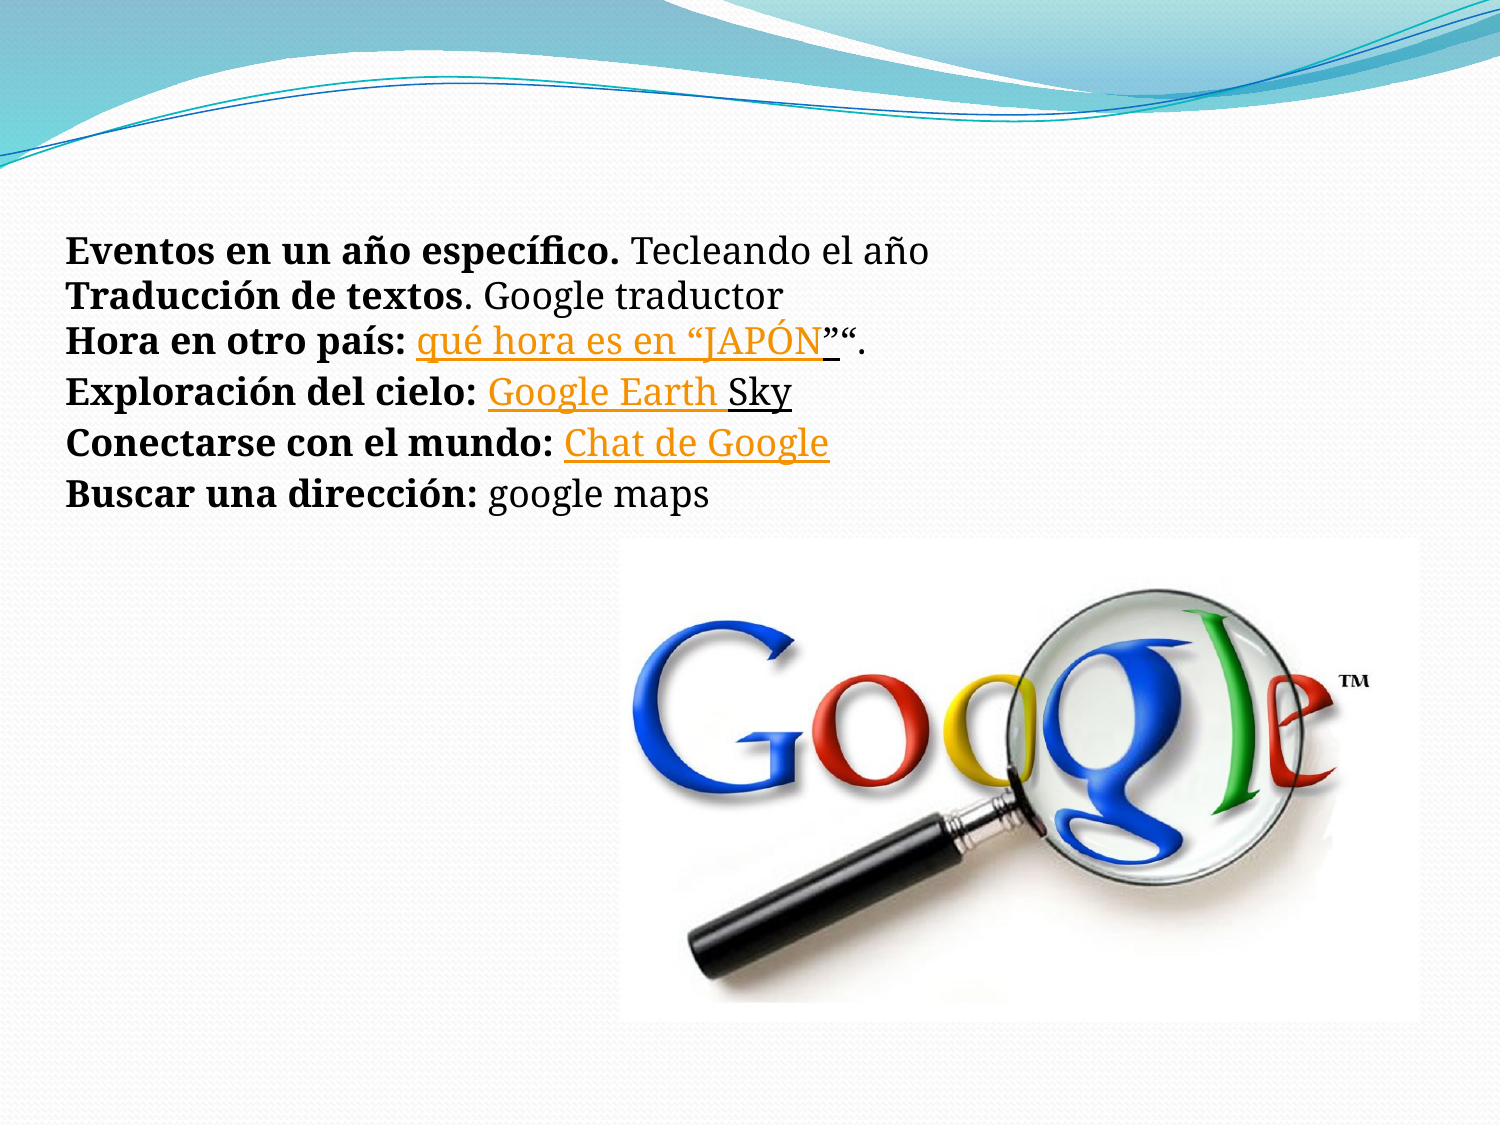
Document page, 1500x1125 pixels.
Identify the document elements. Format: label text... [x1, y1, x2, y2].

picture [619, 538, 1420, 1022]
text_box Eventos en un año específico. Tecleando el año Traducción de textos. Google traductor Hora en otro país: qué hora es en “JAPÓN”“. Exploración del cielo: Google Earth Sky Conectarse con el mundo: Chat de Google Buscar una dirección: google maps [50, 219, 1480, 523]
